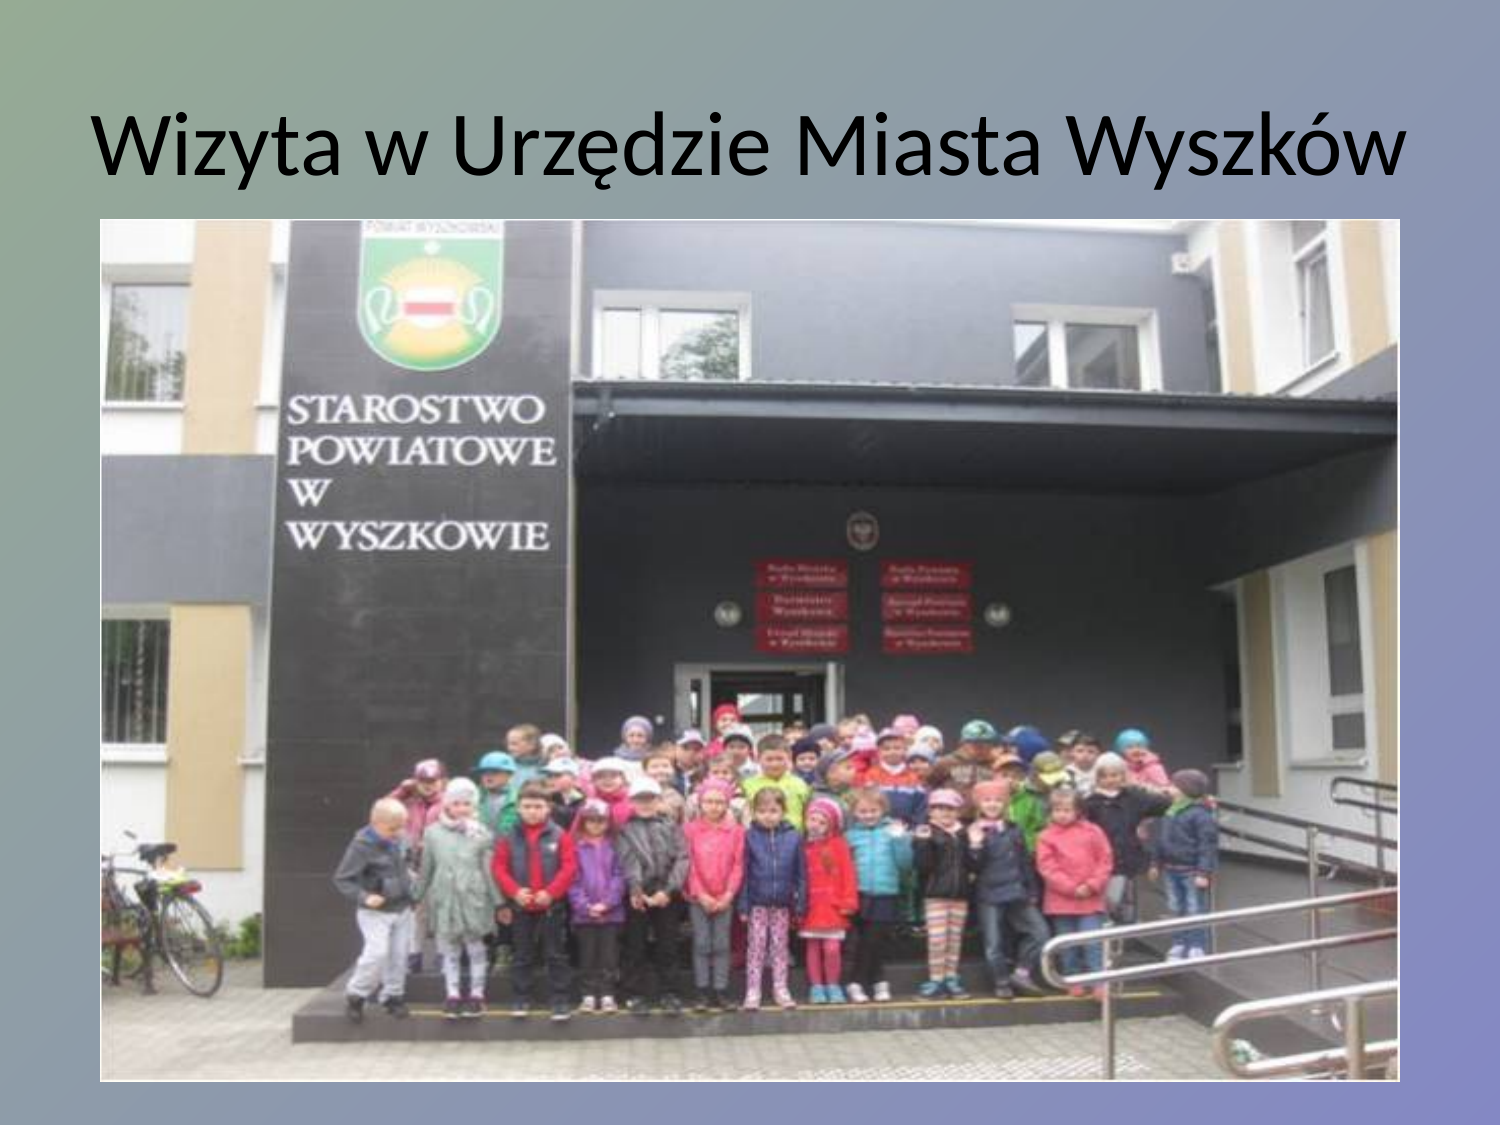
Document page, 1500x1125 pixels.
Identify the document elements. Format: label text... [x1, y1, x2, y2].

picture [100, 219, 1400, 1082]
title Wizyta w Urzędzie Miasta Wyszków [74, 44, 1426, 233]
